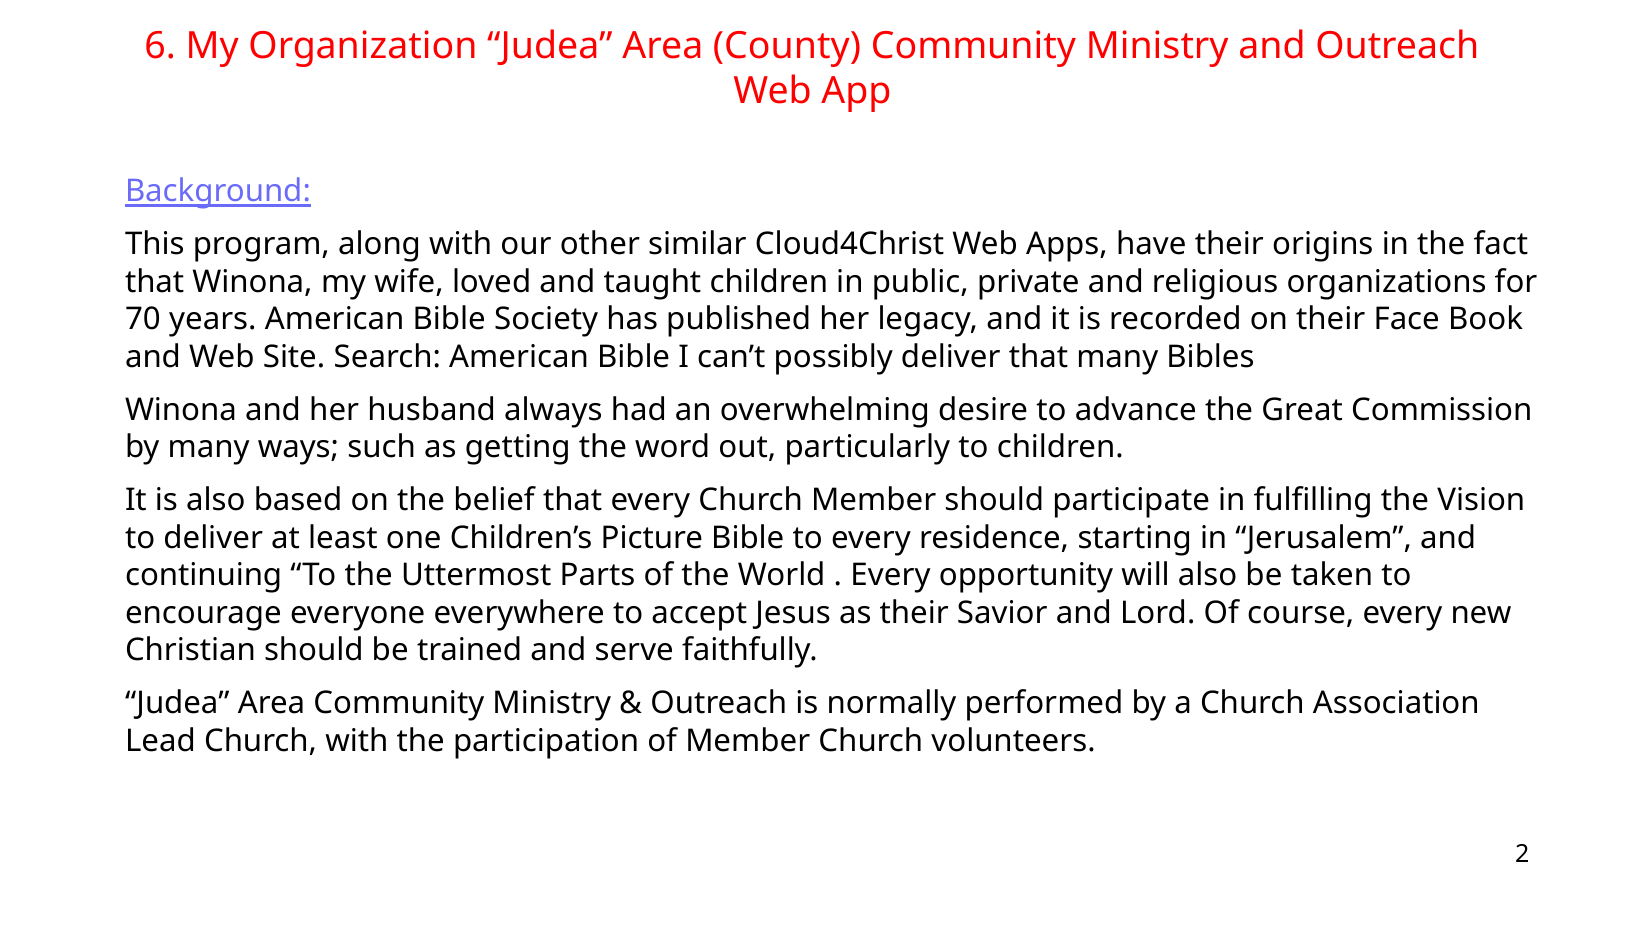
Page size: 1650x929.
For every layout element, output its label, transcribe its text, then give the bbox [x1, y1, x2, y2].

text_box 2 [1484, 829, 1560, 875]
text_box Background: This program, along with our other similar Cloud4Christ Web Apps, have their origins in the fact that Winona, my wife, loved and taught children in public, private and religious organizations for 70 years. American Bible Society has published her legacy, and it is recorded on their Face Book and Web Site. Search: American Bible I can’t possibly deliver that many Bibles Winona and her husband always had an overwhelming desire to advance the Great Commission by many ways; such as getting the word out, particularly to children. It is also based on the belief that every Church Member should participate in fulfilling the Vision to deliver at least one Children’s Picture Bible to every residence, starting in “Jerusalem”, and continuing “To the Uttermost Parts of the World . Every opportunity will also be taken to encourage everyone everywhere to accept Jesus as their Savior and Lord. Of course, every new Christian should be trained and serve faithfully. “Judea” Area Community Ministry & Outreach is normally performed by a Church Association Lead Church, with the participation of Member Church volunteers. [112, 164, 1555, 764]
text_box 6. My Organization “Judea” Area (County) Community Ministry and Outreach Web App [125, 14, 1500, 119]
